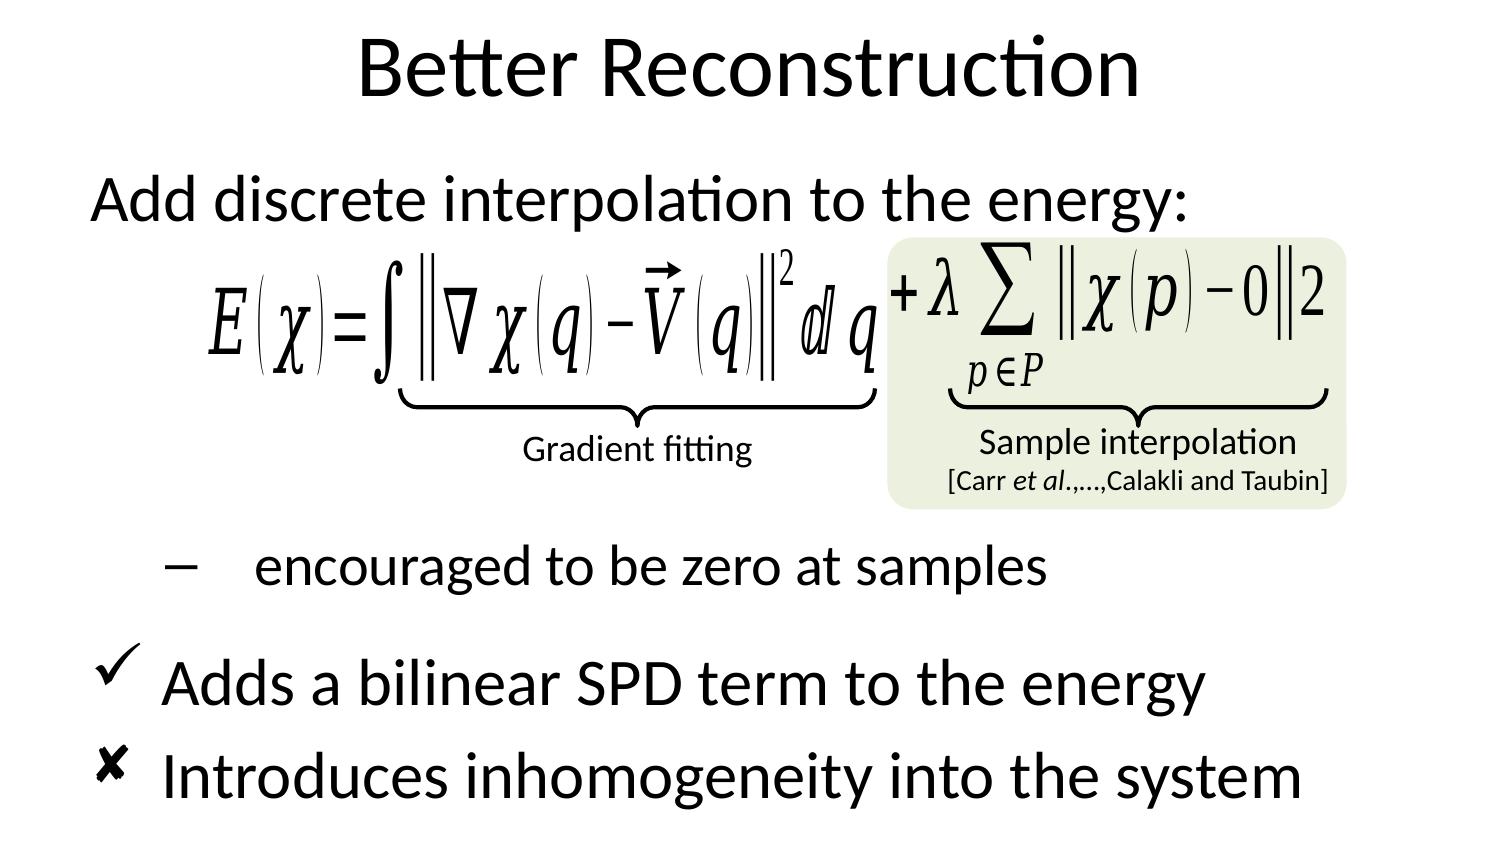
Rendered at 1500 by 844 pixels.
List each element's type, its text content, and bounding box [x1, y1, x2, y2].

text_box Sample interpolation [Carr et al.,…,Calakli and Taubin] [932, 409, 1344, 504]
text_box [949, 388, 1328, 427]
text_box Gradient fitting [507, 416, 768, 477]
title Better Reconstruction [75, 0, 1425, 122]
text_box [885, 235, 1349, 512]
text_box [399, 388, 876, 427]
